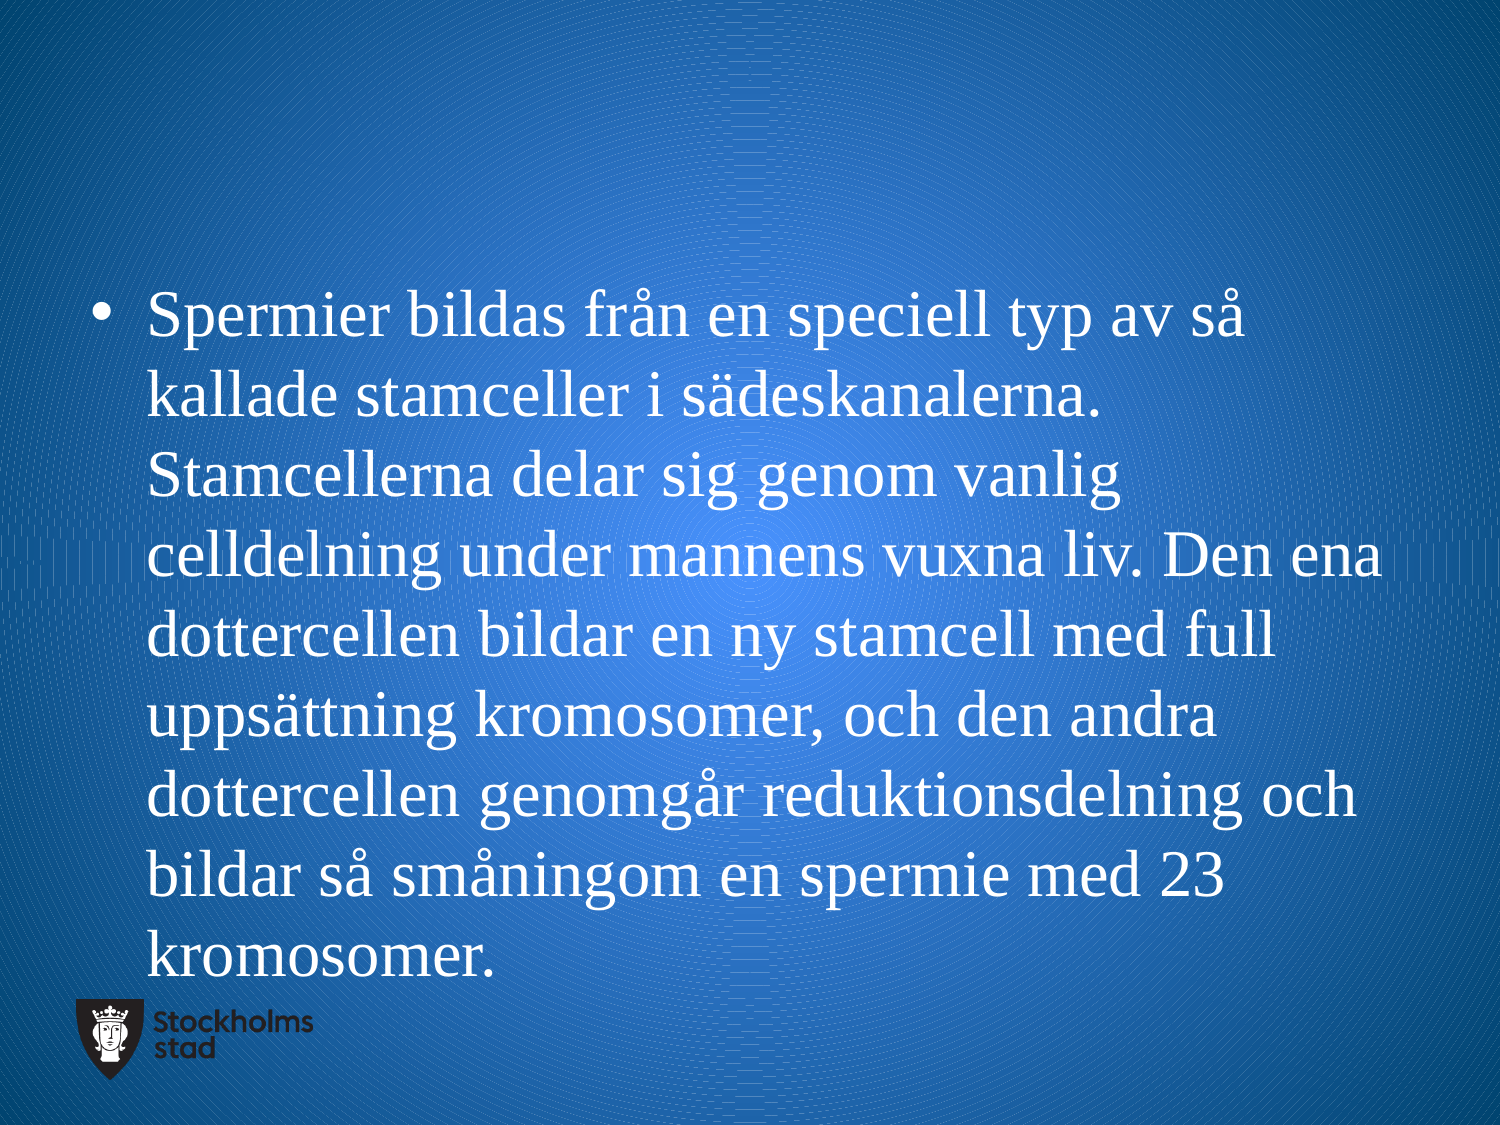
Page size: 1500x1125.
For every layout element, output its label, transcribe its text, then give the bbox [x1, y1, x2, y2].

picture [76, 1005, 313, 1080]
list Spermier bildas från en speciell typ av så kallade stamceller i sädeskanalerna. Stamcellerna delar sig genom vanlig celldelning under mannens vuxna liv. Den ena dottercellen bildar en ny stamcell med full uppsättning kromosomer, och den andra dottercellen genomgår reduktionsdelning och bildar så småningom en spermie med 23 kromosomer. [75, 262, 1425, 1005]
